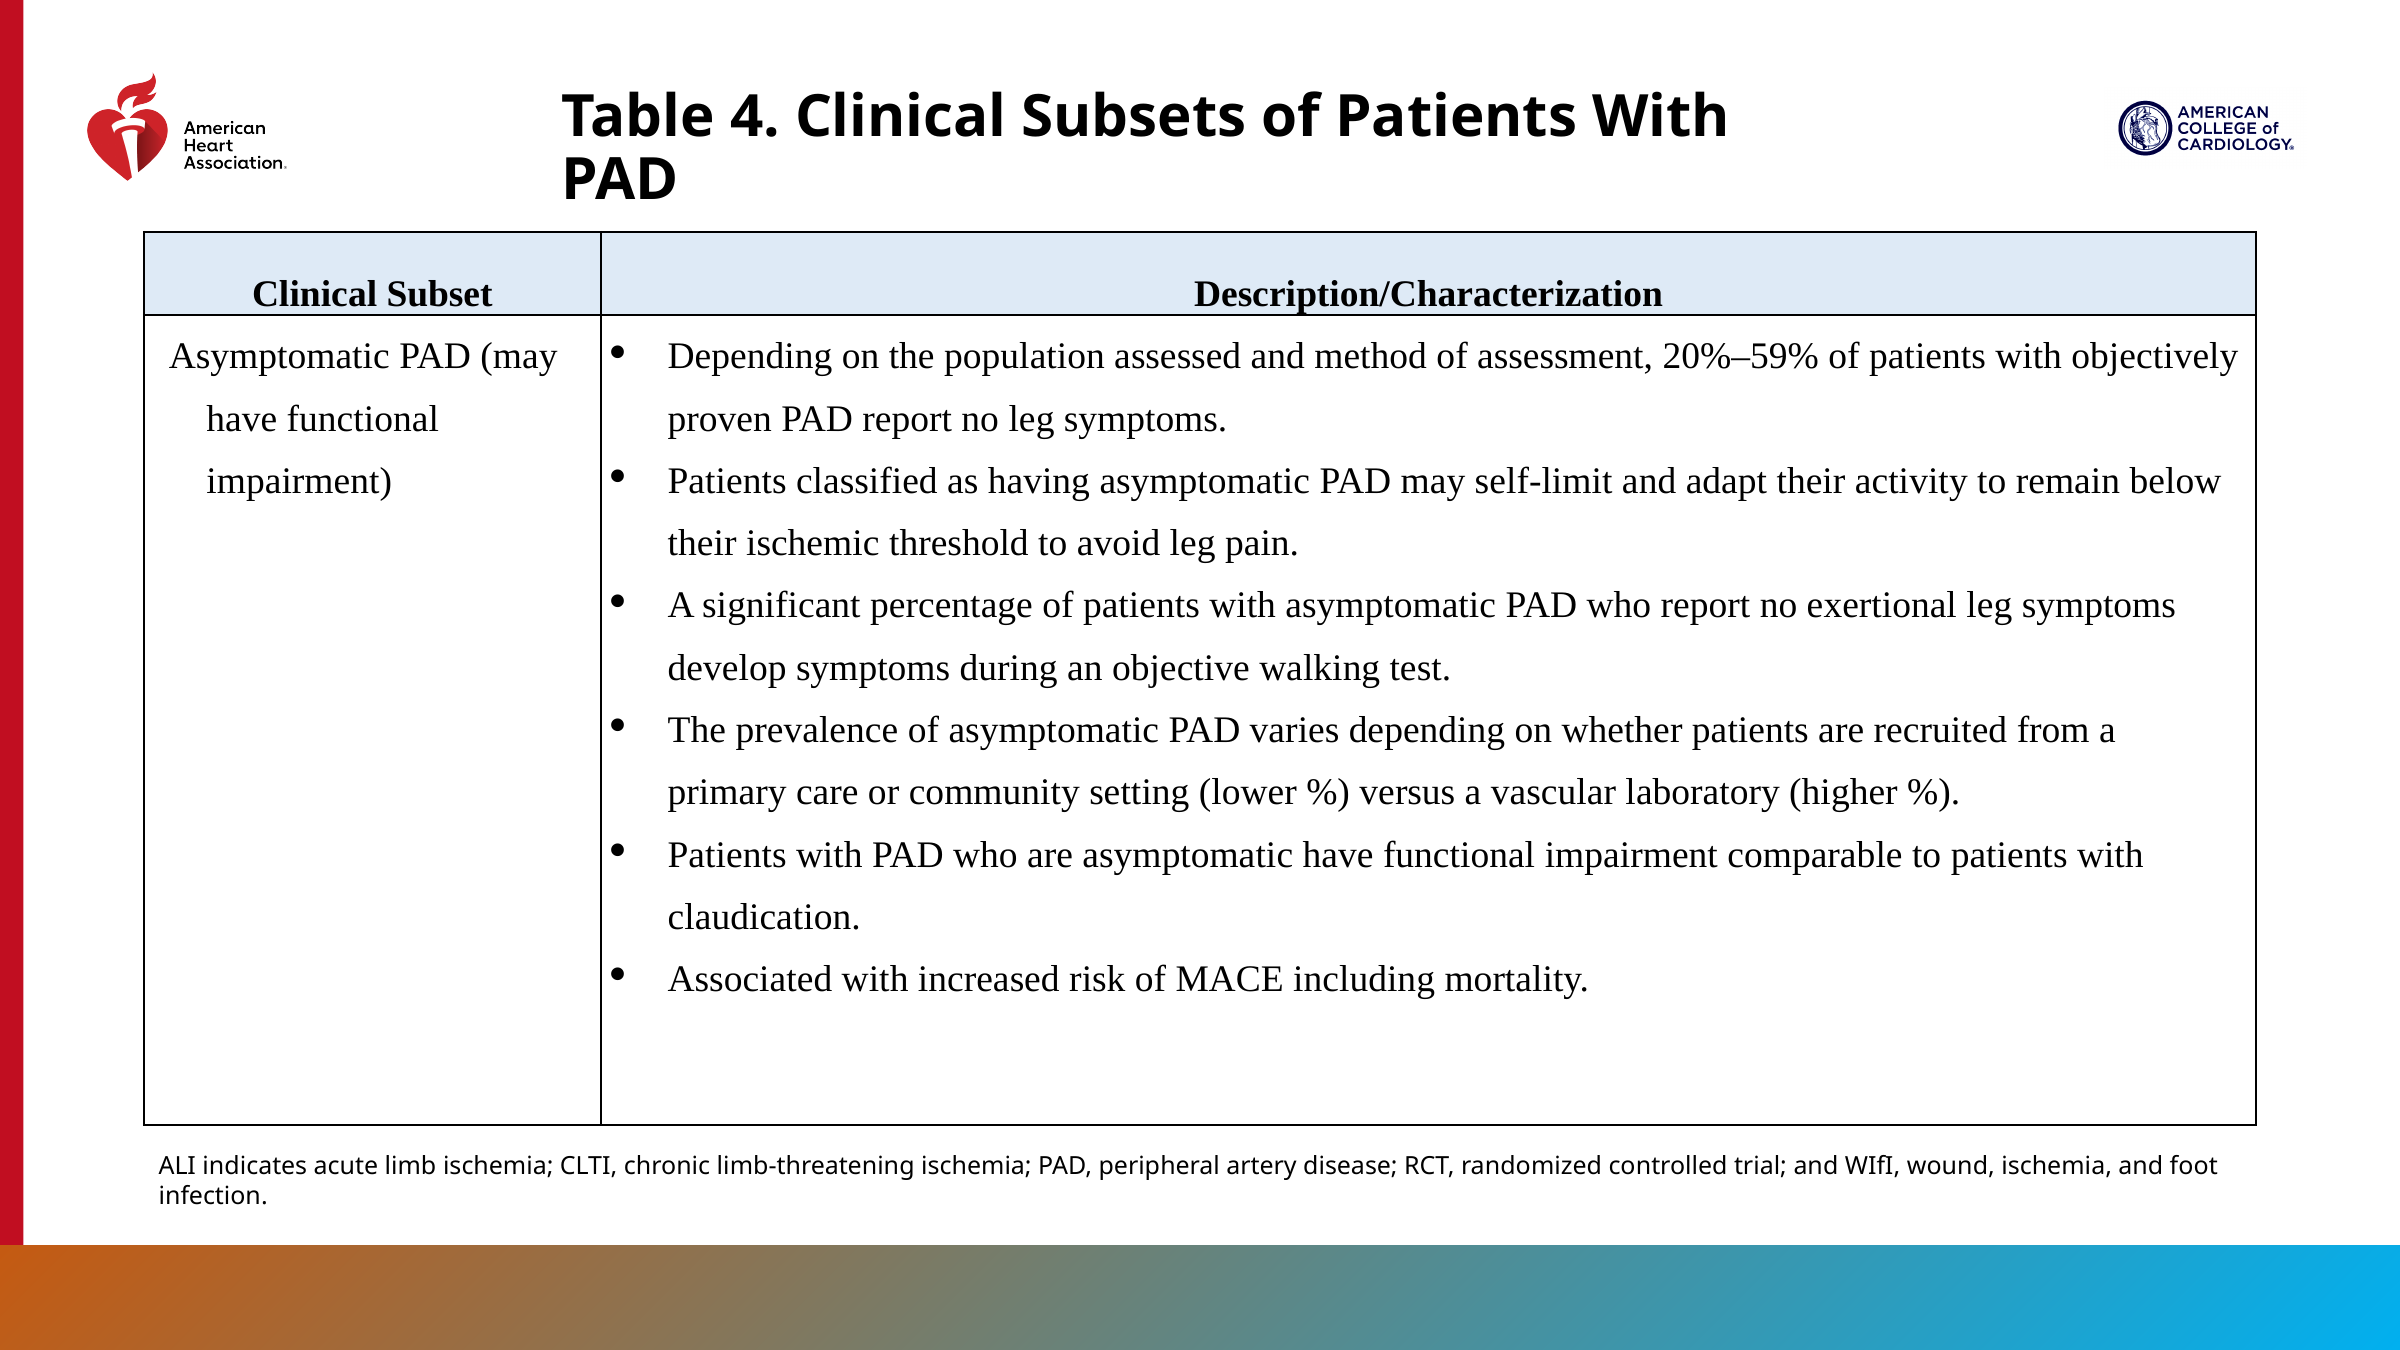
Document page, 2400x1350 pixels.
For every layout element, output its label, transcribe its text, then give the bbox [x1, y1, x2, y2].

table_cell Depending on the population assessed and method of assessment, 20%–59% of patients with objectively proven PAD report no leg symptoms. Patients classified as having asymptomatic PAD may self-limit and adapt their activity to remain below their ischemic threshold to avoid leg pain. A significant percentage of patients with asymptomatic PAD who report no exertional leg symptoms develop symptoms during an objective walking test. The prevalence of asymptomatic PAD varies depending on whether patients are recruited from a primary care or community setting (lower %) versus a vascular laboratory (higher %). Patients with PAD who are asymptomatic have functional impairment comparable to patients with claudication. Associated with increased risk of MACE including mortality. [602, 316, 2255, 1124]
table_header Clinical Subset [145, 233, 600, 314]
table_cell Asymptomatic PAD (may have functional impairment) [145, 316, 600, 1124]
text_box Table 4. Clinical Subsets of Patients With PAD [546, 132, 1854, 220]
table_header Description/Characterization [602, 233, 2255, 314]
picture [87, 72, 287, 181]
text_box ALI indicates acute limb ischemia; CLTI, chronic limb-threatening ischemia; PAD, peripheral artery disease; RCT, randomized controlled trial; and WIfI, wound, ischemia, and foot infection. [143, 1142, 2257, 1217]
picture [2104, 87, 2307, 169]
